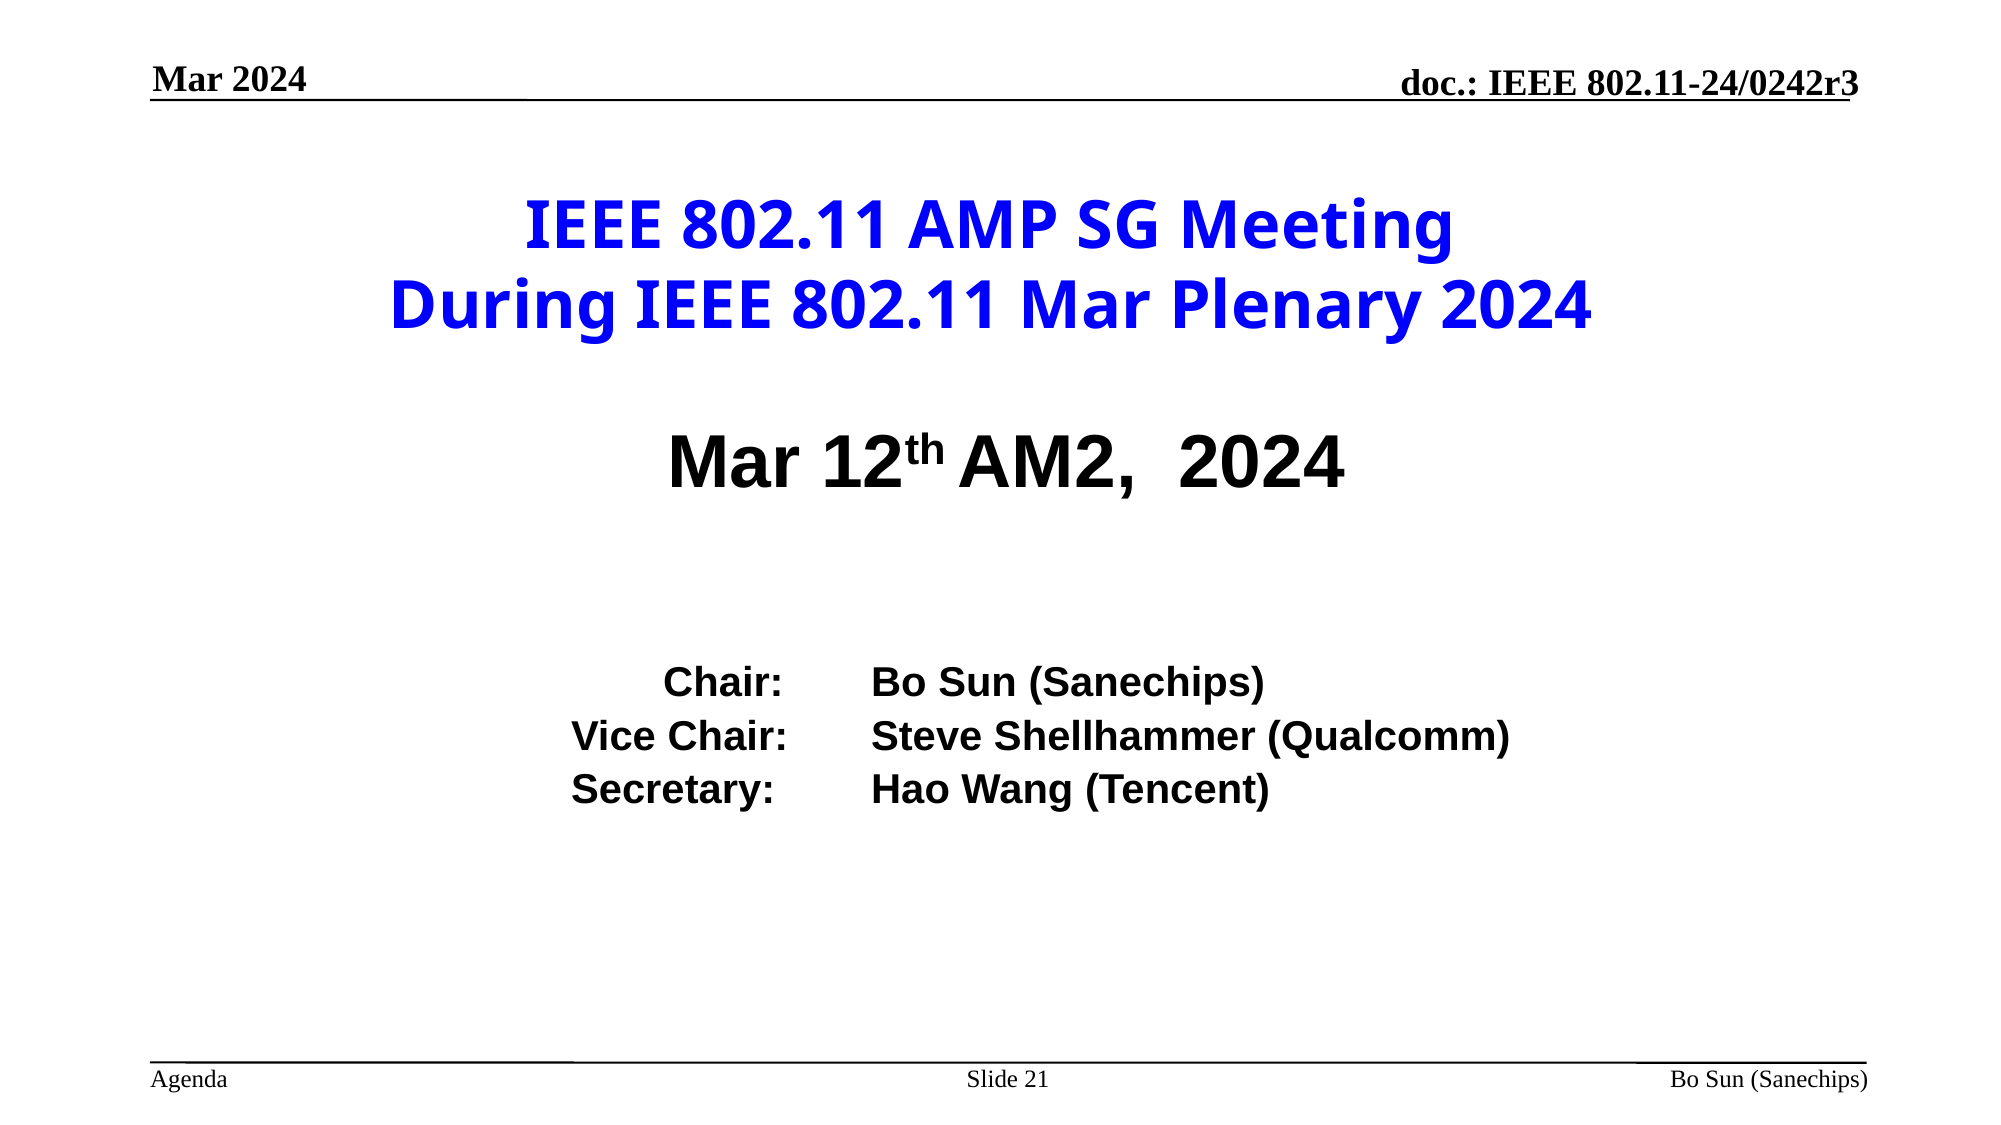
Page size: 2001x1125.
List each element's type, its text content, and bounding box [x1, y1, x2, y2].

text_box Mar 12th AM2, 2024 Chair: Bo Sun (Sanechips) Vice Chair: Steve Shellhammer (Qualcomm) Secretary: Hao Wang (Tencent) [200, 349, 1813, 1027]
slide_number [152, 54, 563, 100]
slide_number Slide 21 [949, 1061, 1067, 1123]
text_box IEEE 802.11 AMP SG Meeting During IEEE 802.11 Mar Plenary 2024 [288, 112, 1695, 349]
footer Bo Sun (Sanechips) [1171, 1061, 1869, 1093]
